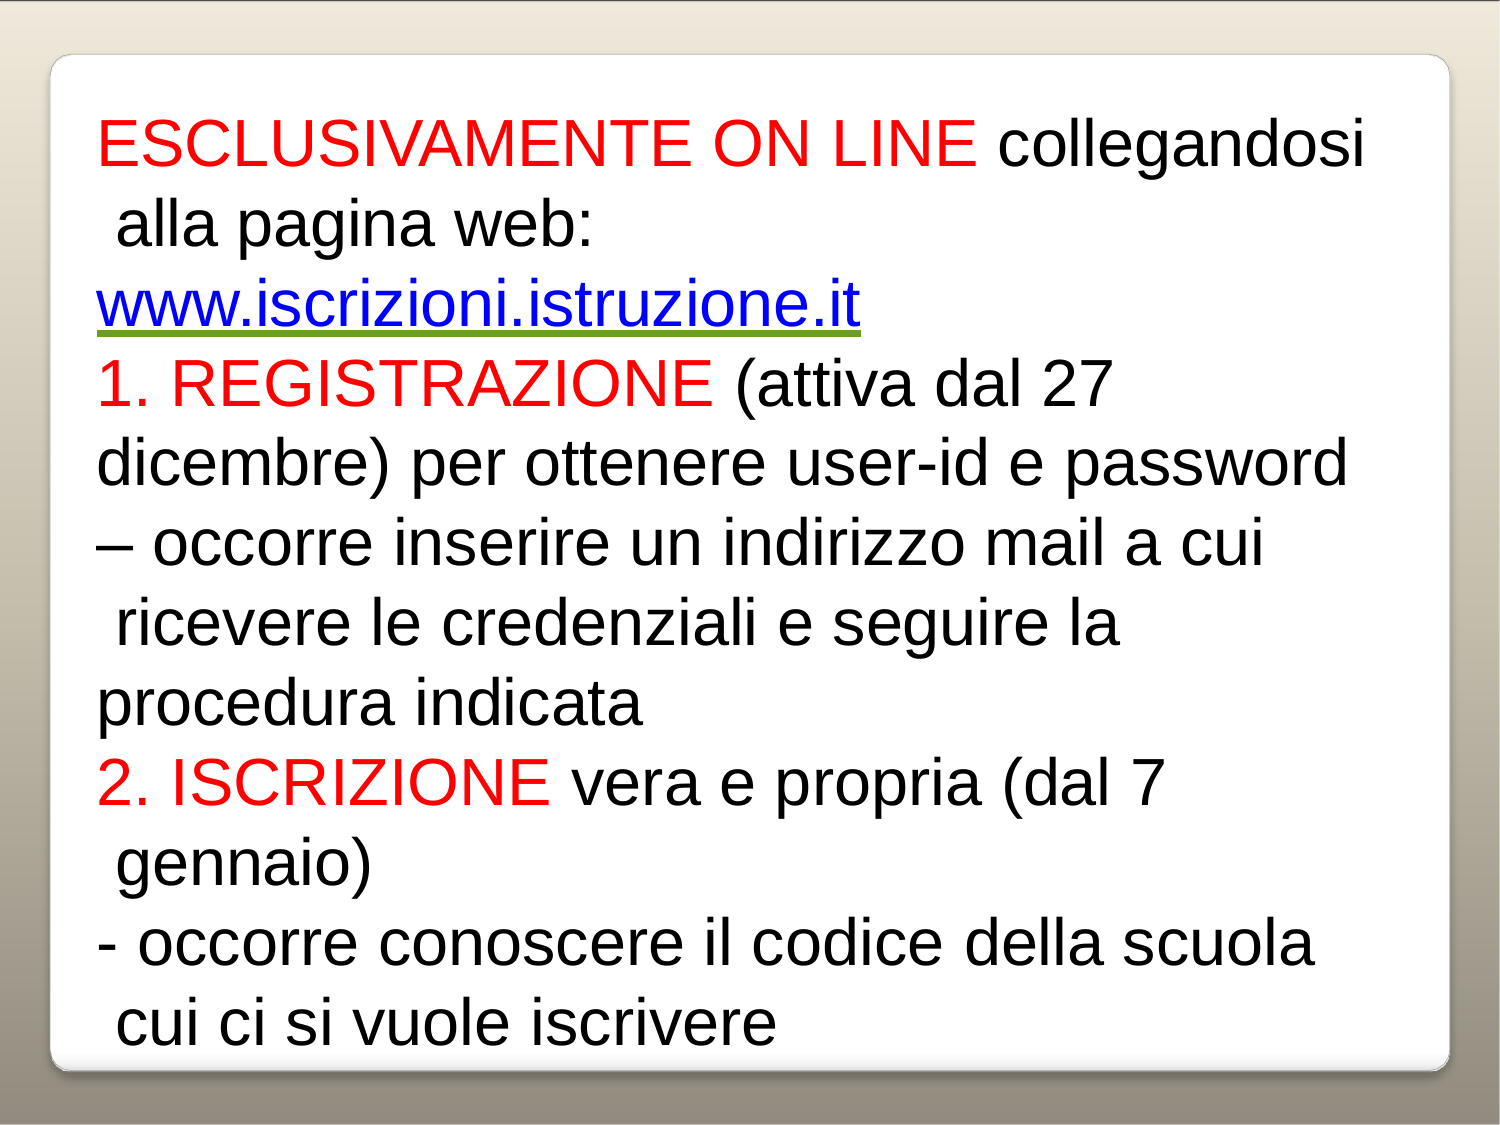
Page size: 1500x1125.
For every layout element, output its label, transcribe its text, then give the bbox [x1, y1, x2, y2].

text_box ESCLUSIVAMENTE ON LINE collegandosi alla pagina web: www.iscrizioni.istruzione.it 1. REGISTRAZIONE (attiva dal 27 dicembre) per ottenere user-id e password – occorre inserire un indirizzo mail a cui ricevere le credenziali e seguire la procedura indicata 2. ISCRIZIONE vera e propria (dal 7 gennaio) - occorre conoscere il codice della scuola cui ci si vuole iscrivere [94, 97, 1377, 1059]
picture [0, 0, 1500, 1125]
